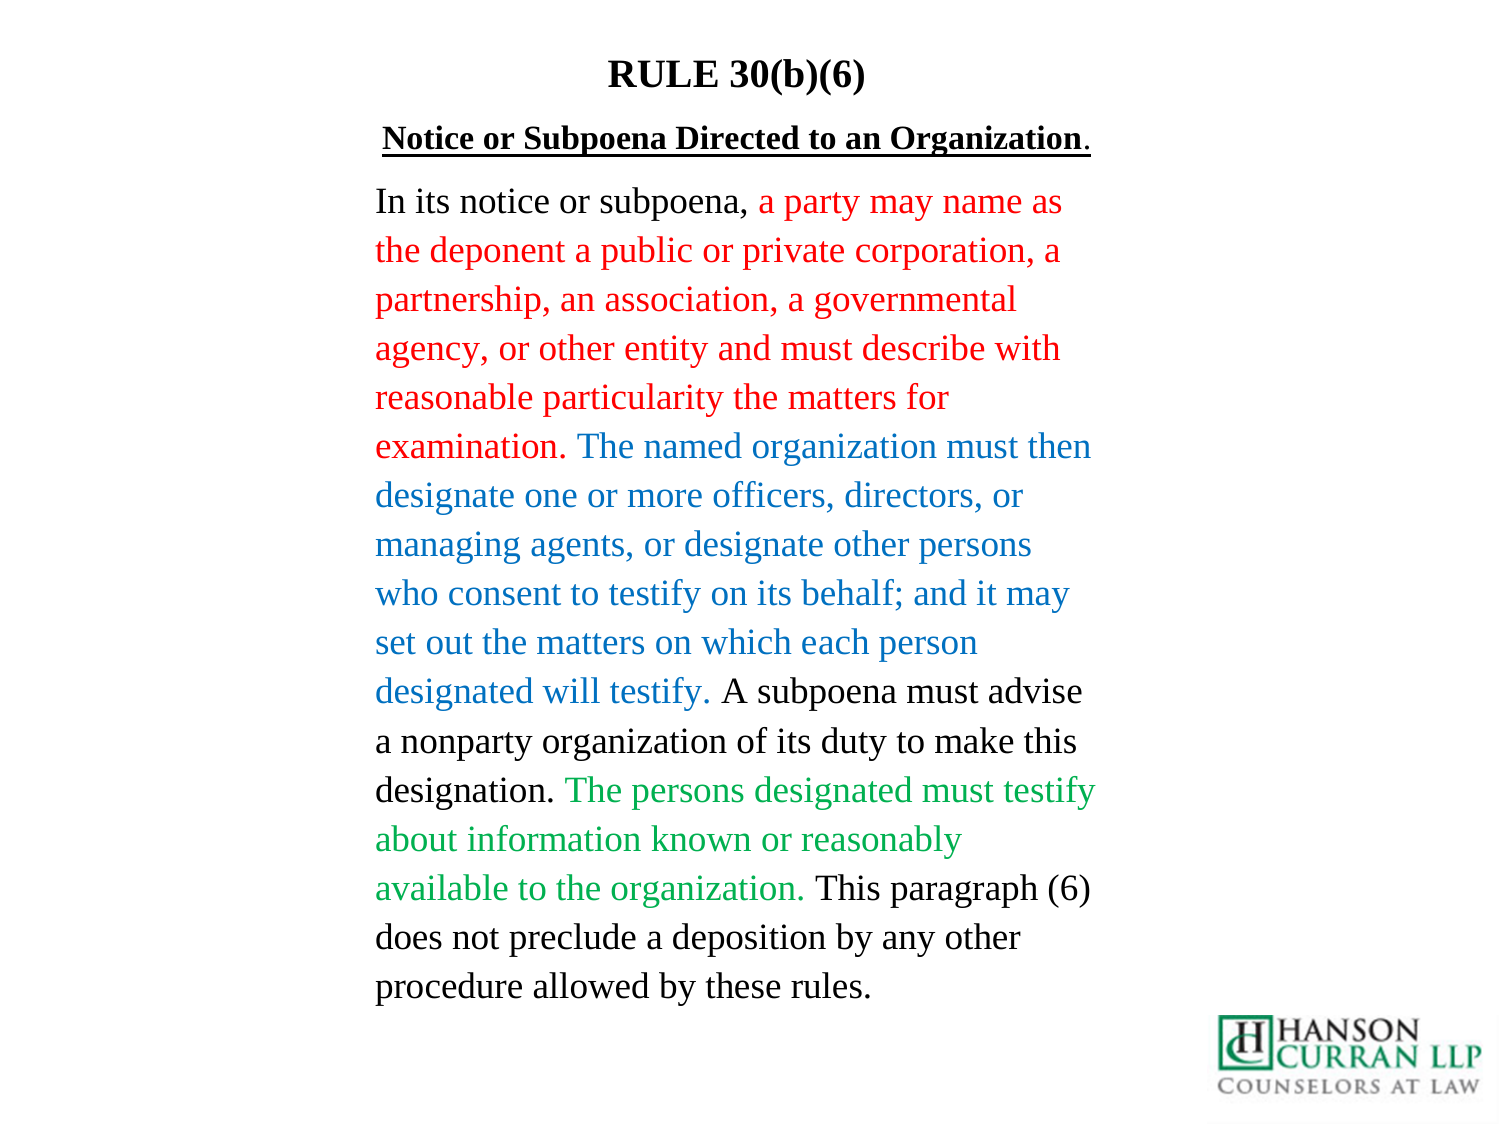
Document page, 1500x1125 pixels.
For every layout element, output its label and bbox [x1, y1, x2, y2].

text_box [374, 49, 1101, 1029]
picture [1207, 1015, 1500, 1125]
